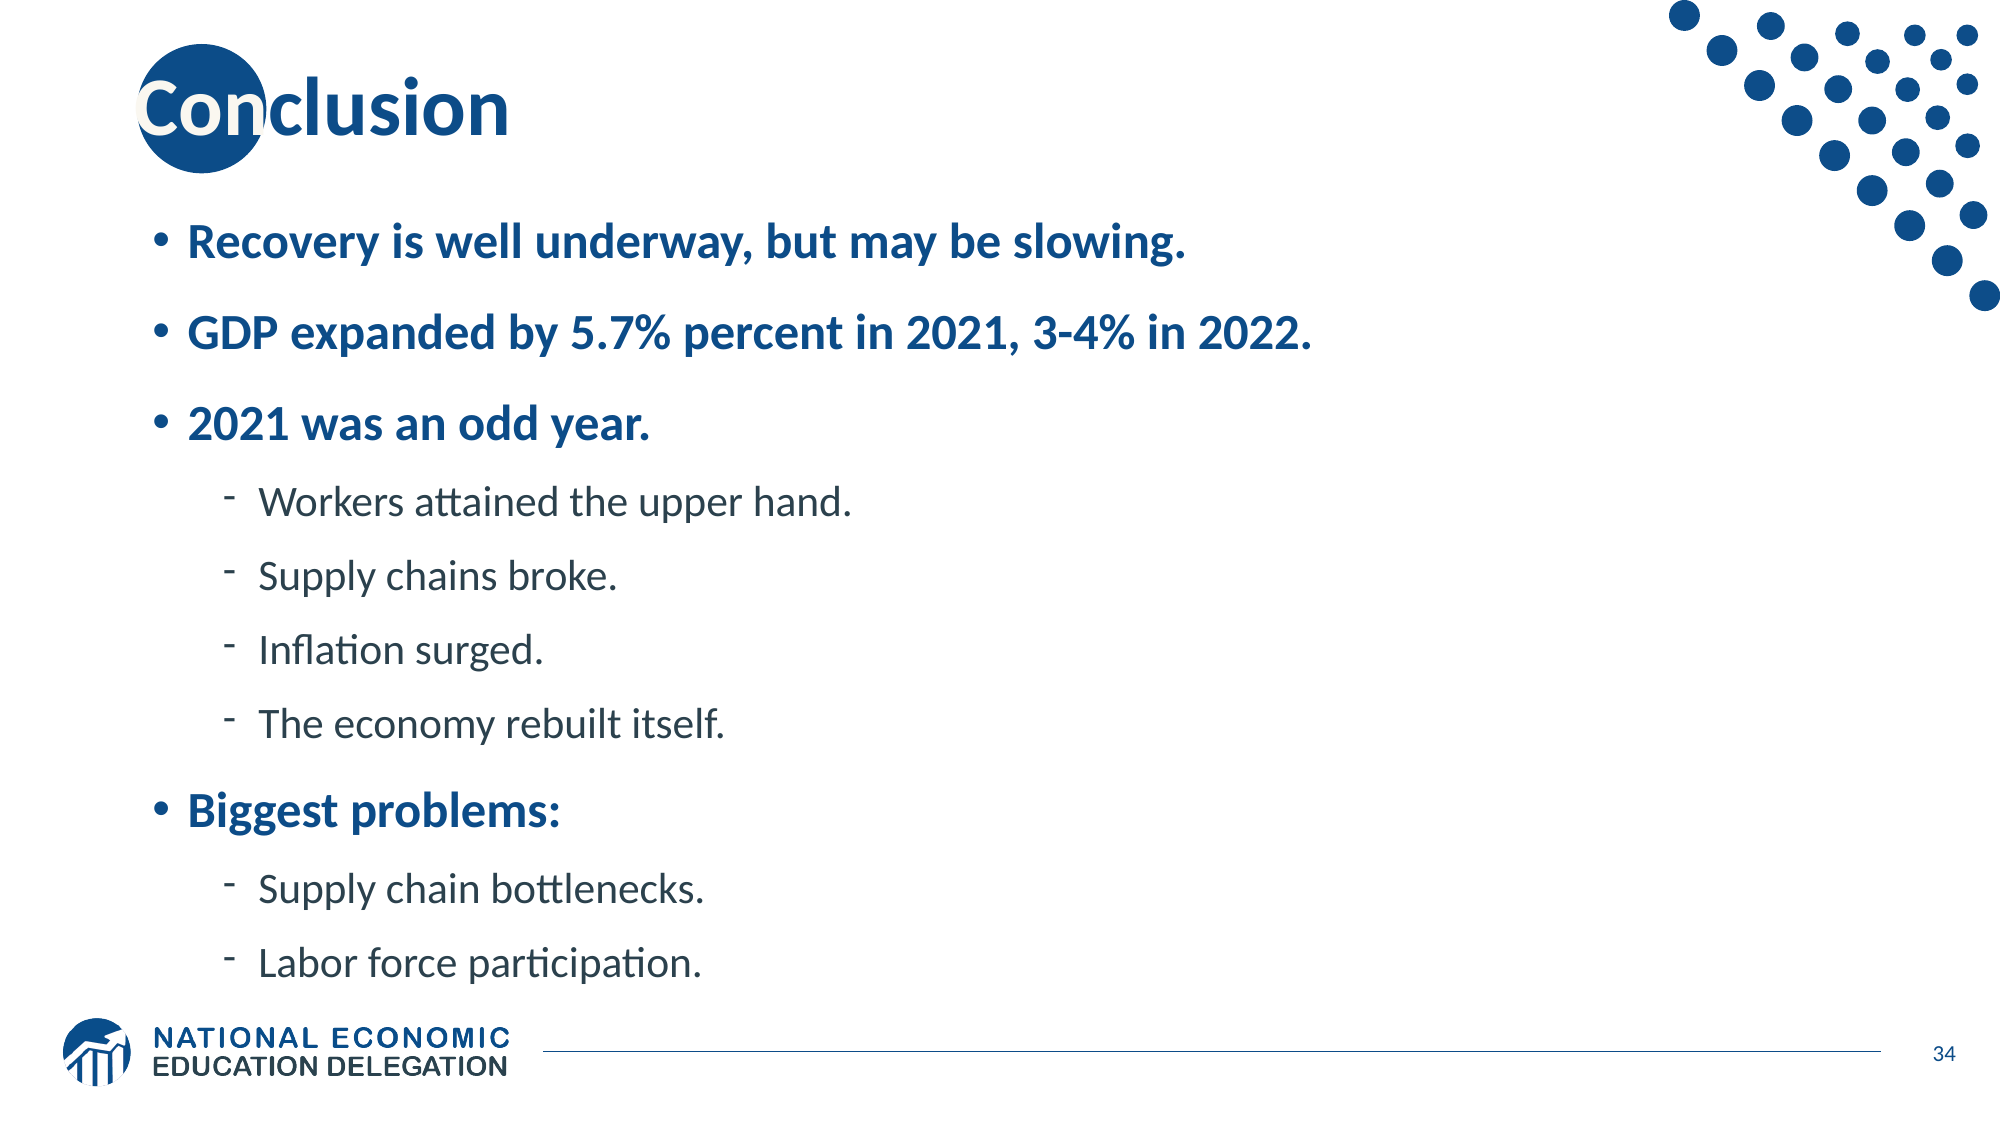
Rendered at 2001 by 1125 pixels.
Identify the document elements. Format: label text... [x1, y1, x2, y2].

picture [55, 1013, 520, 1091]
slide_number 34 [1521, 1022, 1972, 1082]
title Conclusion [119, 0, 1845, 218]
list Recovery is well underway, but may be slowing. GDP expanded by 5.7% percent in 2021, 3-4% in 2022. 2021 was an odd year. Workers attained the upper hand. Supply chains broke. Inflation surged. The economy rebuilt itself. Biggest problems: Supply chain bottlenecks. Labor force participation. [137, 205, 1863, 996]
